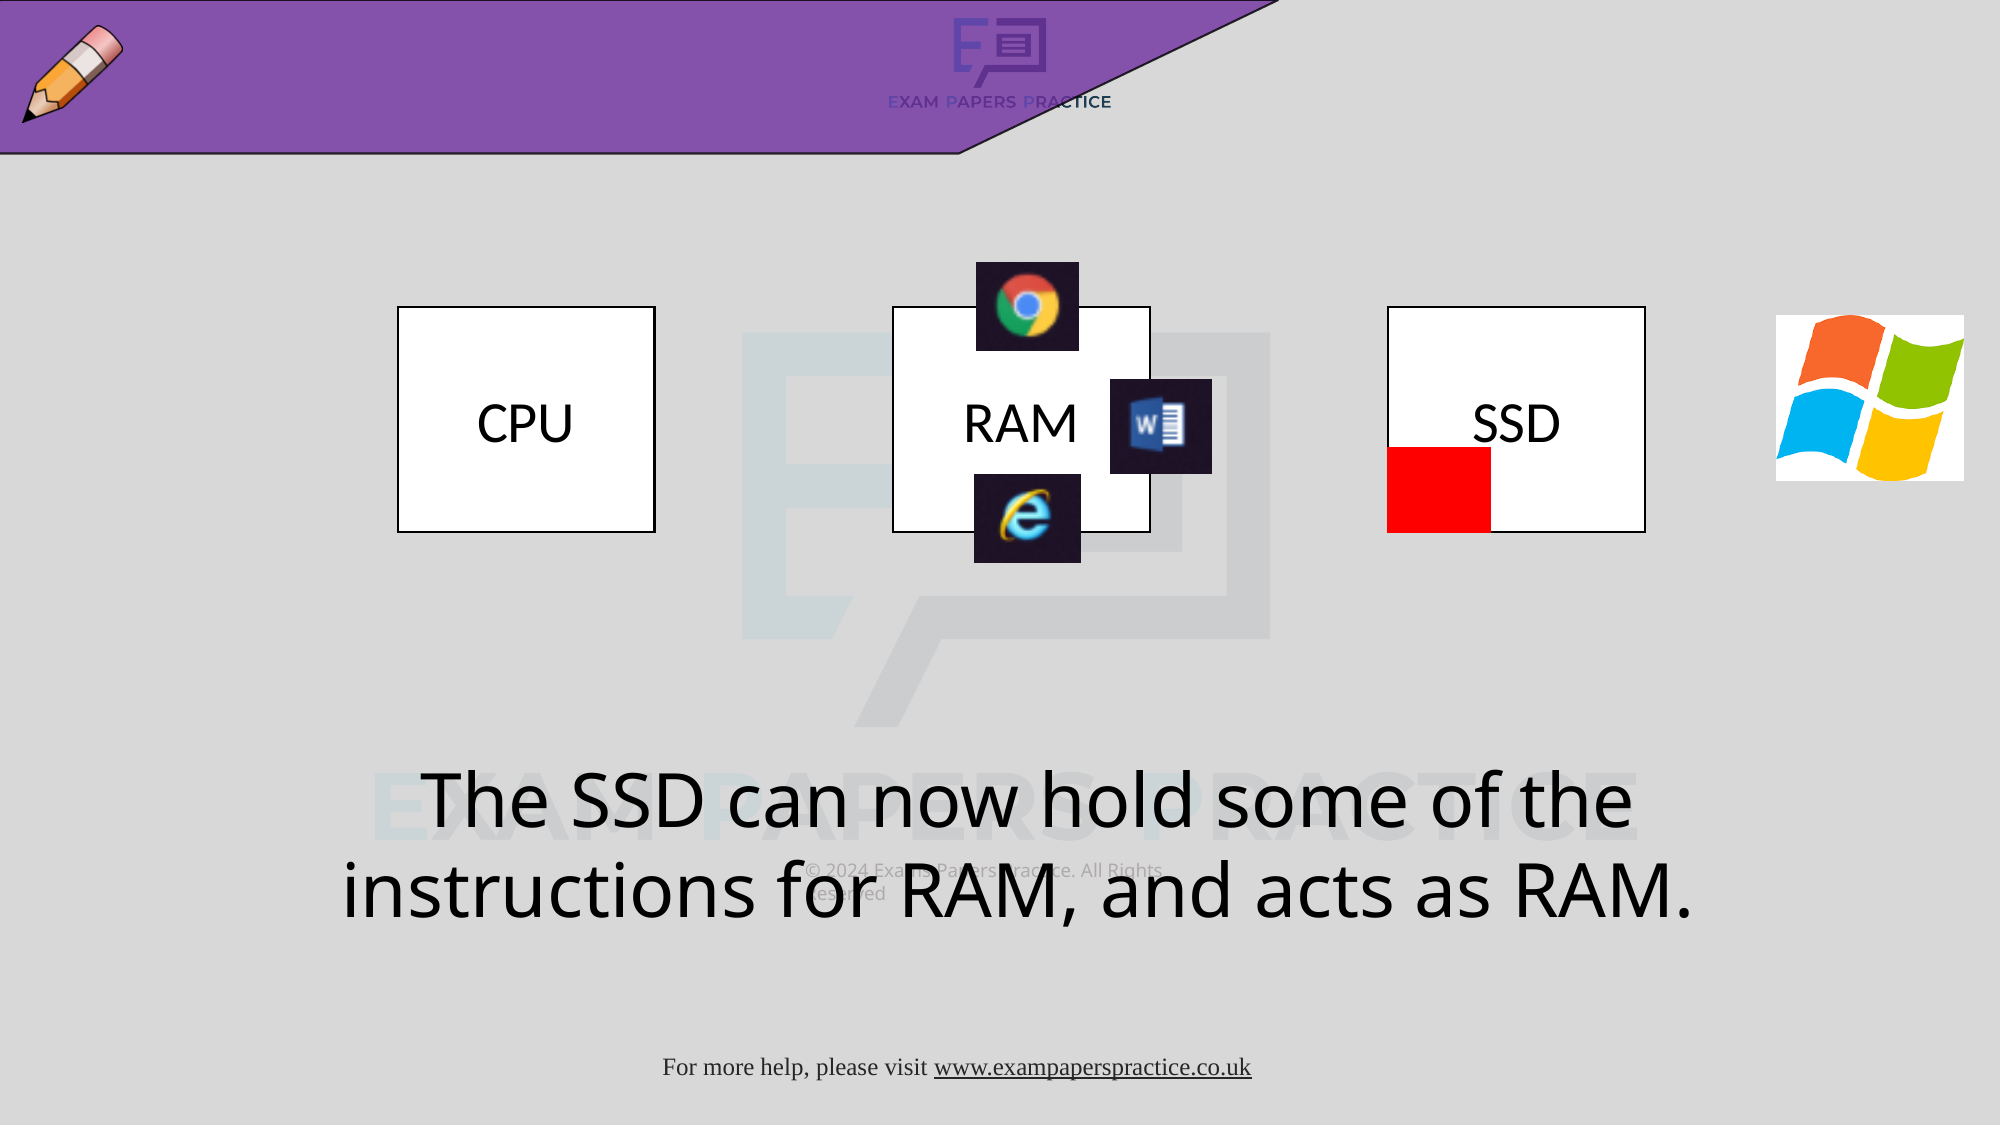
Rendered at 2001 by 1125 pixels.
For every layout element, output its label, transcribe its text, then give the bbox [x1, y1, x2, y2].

picture [1110, 379, 1212, 474]
text_box The SSD can now hold some of the instructions for RAM, and acts as RAM. [279, 745, 1778, 941]
text_box SSD [1387, 306, 1646, 533]
text_box CPU [397, 306, 656, 533]
text_box [1387, 447, 1491, 533]
picture [974, 474, 1081, 563]
picture [976, 262, 1079, 351]
picture [1776, 315, 1964, 481]
picture [22, 25, 123, 123]
text_box RAM [892, 306, 1151, 533]
